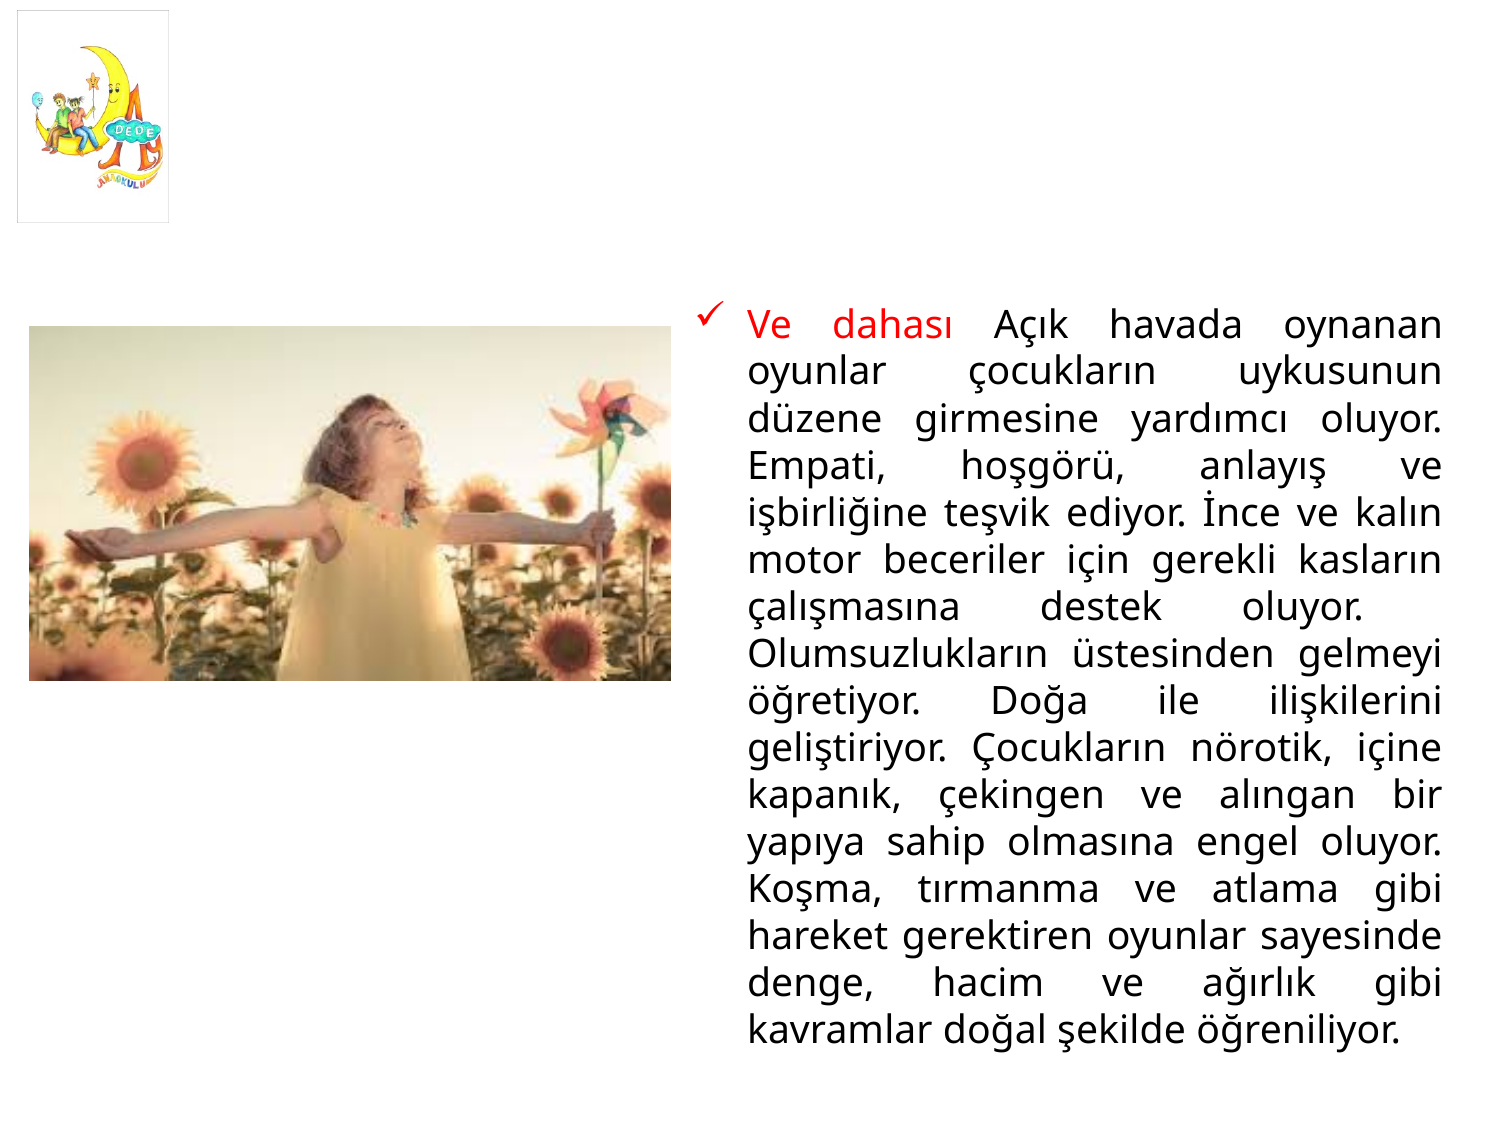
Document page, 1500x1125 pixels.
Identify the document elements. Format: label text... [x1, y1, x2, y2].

picture [17, 10, 169, 224]
list Ve dahası Açık havada oynanan oyunlar çocukların uykusunun düzene girmesine yardımcı oluyor. Empati, hoşgörü, anlayış ve işbirliğine teşvik ediyor. İnce ve kalın motor beceriler için gerekli kasların çalışmasına destek oluyor. Olumsuzlukların üstesinden gelmeyi öğretiyor. Doğa ile ilişkilerini geliştiriyor. Çocukların nörotik, içine kapanık, çekingen ve alıngan bir yapıya sahip olmasına engel oluyor. Koşma, tırmanma ve atlama gibi hareket gerektiren oyunlar sayesinde denge, hacim ve ağırlık gibi kavramlar doğal şekilde öğreniliyor. [679, 291, 1459, 1095]
picture [29, 326, 671, 681]
